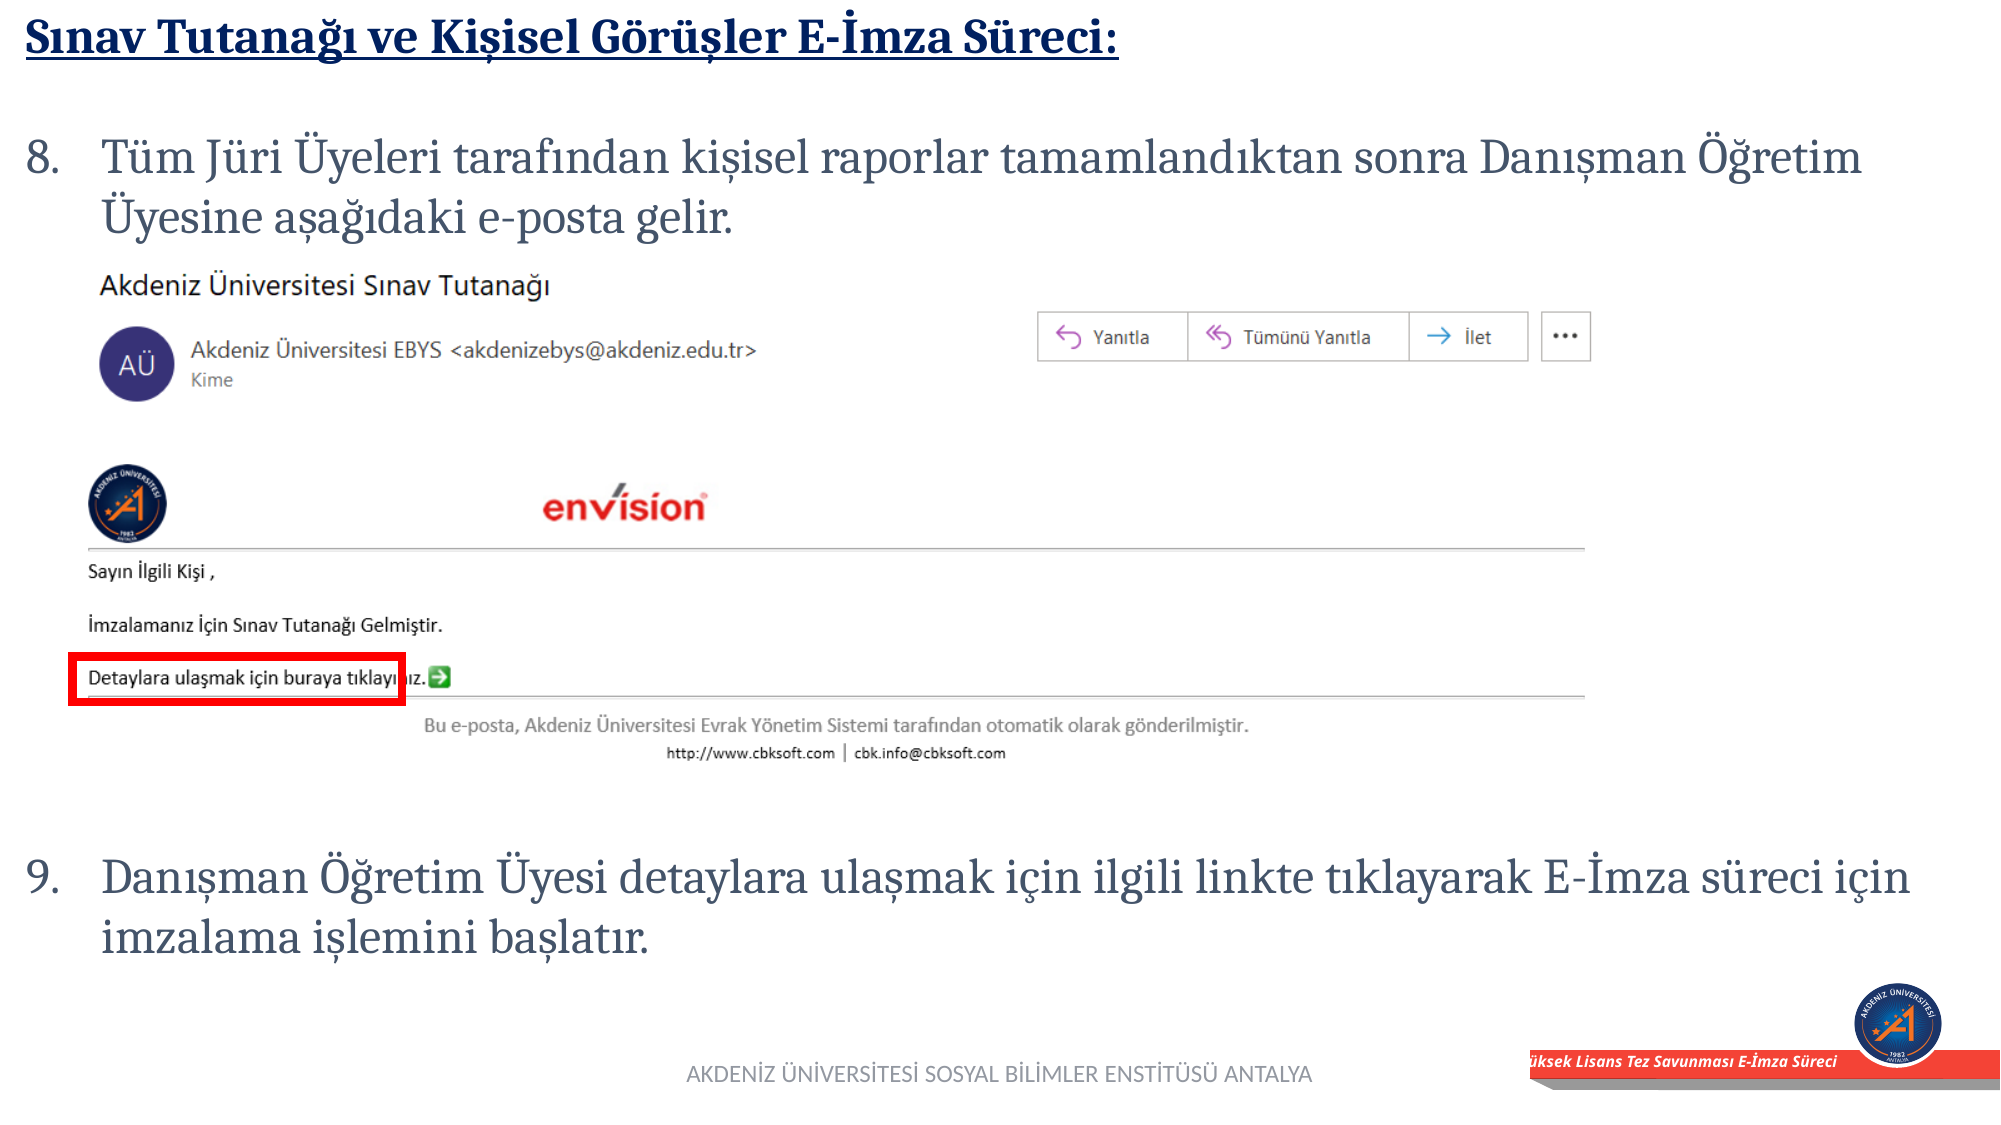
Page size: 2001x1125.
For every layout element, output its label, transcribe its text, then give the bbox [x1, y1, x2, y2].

footer AKDENİZ ÜNİVERSİTESİ SOSYAL BİLİMLER ENSTİTÜSÜ ANTALYA [662, 1042, 1334, 1103]
text_box Sınav Tutanağı ve Kişisel Görüşler E-İmza Süreci: Tüm Jüri Üyeleri tarafından kişisel raporlar tamamlandıktan sonra Danışman Öğretim Üyesine aşağıdaki e-posta gelir. Danışman Öğretim Üyesi detaylara ulaşmak için ilgili linkte tıklayarak E-İmza süreci için imzalama işlemini başlatır. [11, 0, 1957, 972]
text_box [1334, 981, 2000, 1125]
picture [72, 254, 1625, 779]
